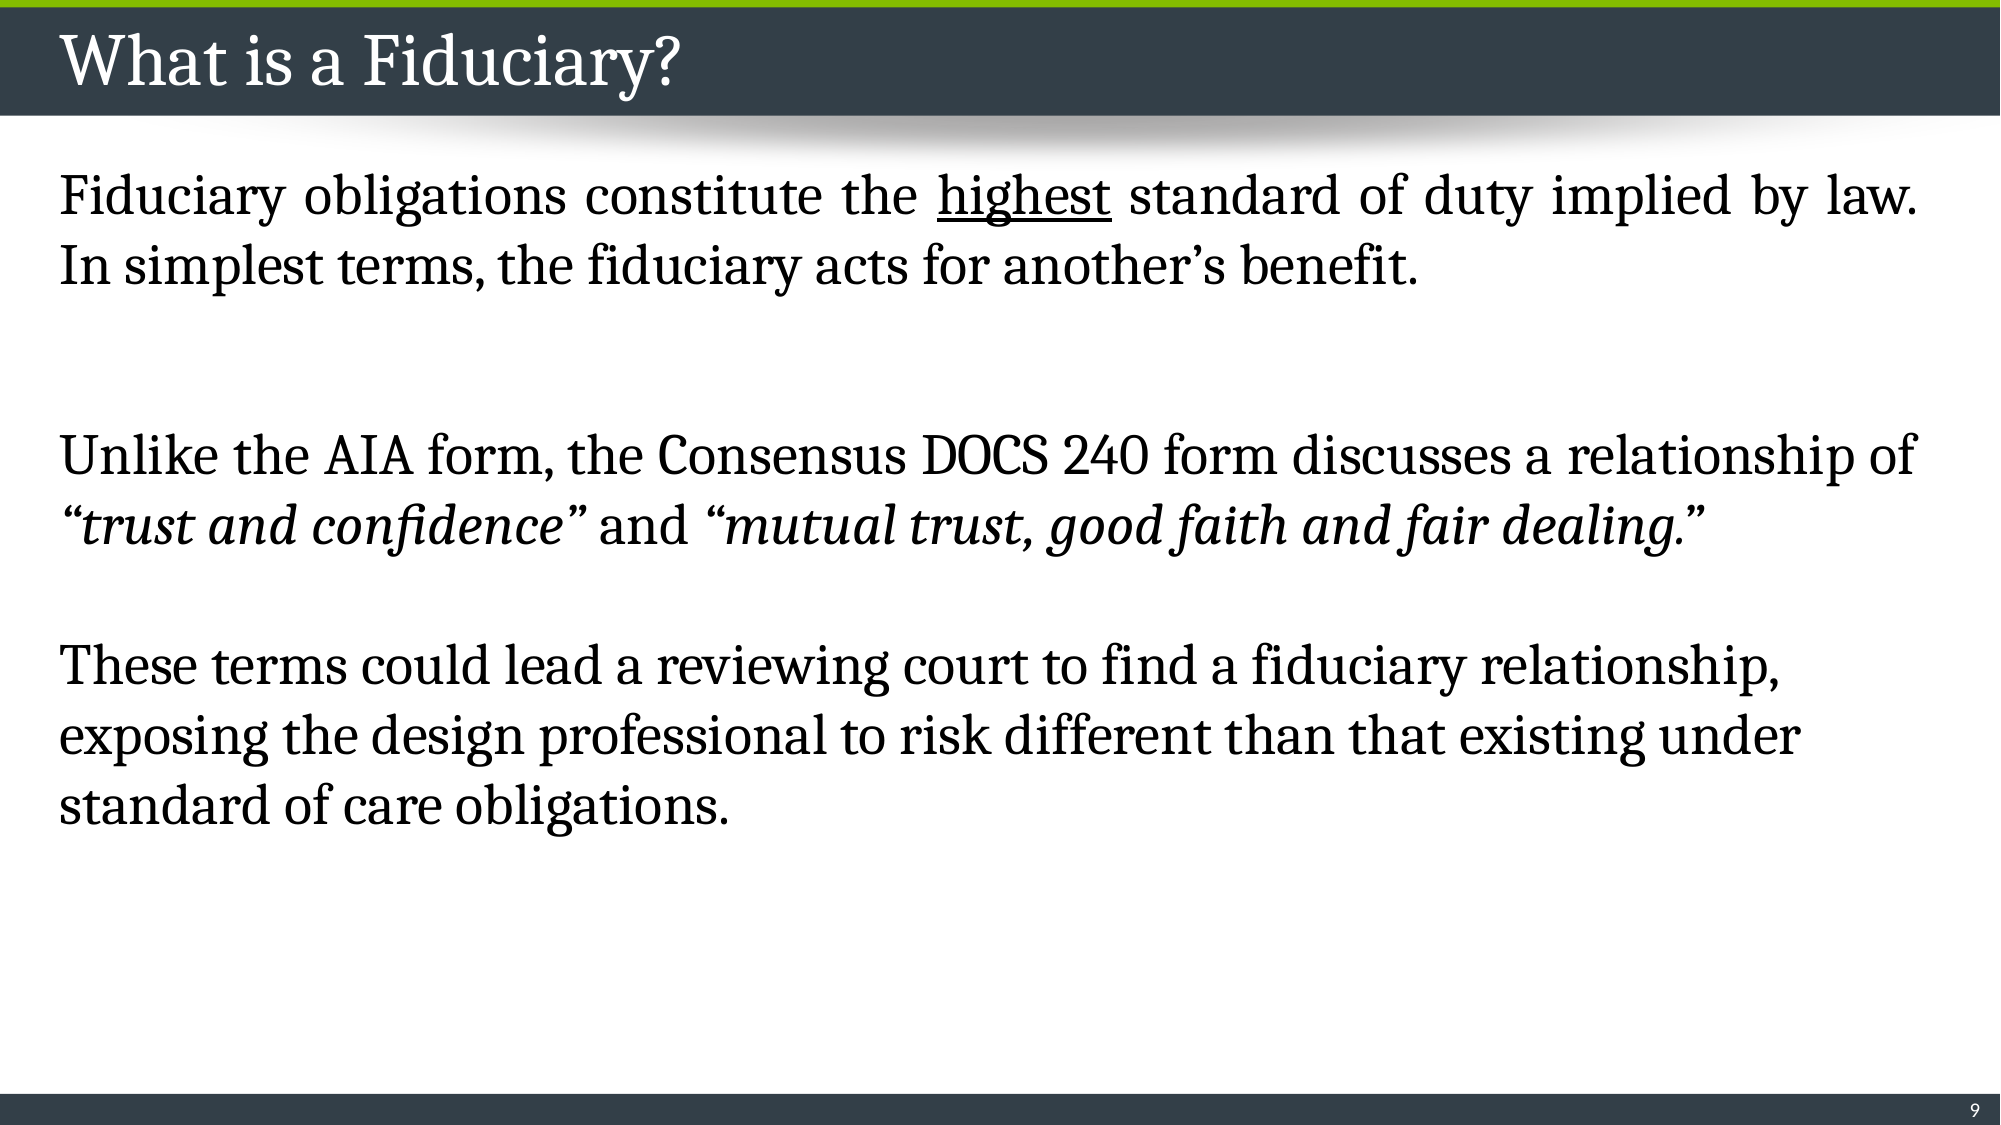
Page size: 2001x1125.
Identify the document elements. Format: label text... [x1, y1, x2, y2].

text_box Fiduciary obligations constitute the highest standard of duty implied by law. In simplest terms, the fiduciary acts for another’s benefit. Unlike the AIA form, the Consensus DOCS 240 form discusses a relationship of “trust and confidence” and “mutual trust, good faith and fair dealing.” These terms could lead a reviewing court to find a fiduciary relationship, exposing the design professional to risk different than that existing under standard of care obligations. [45, 148, 1932, 914]
slide_number 9 [1770, 1093, 1996, 1124]
title What is a Fiduciary? [45, 13, 1996, 125]
